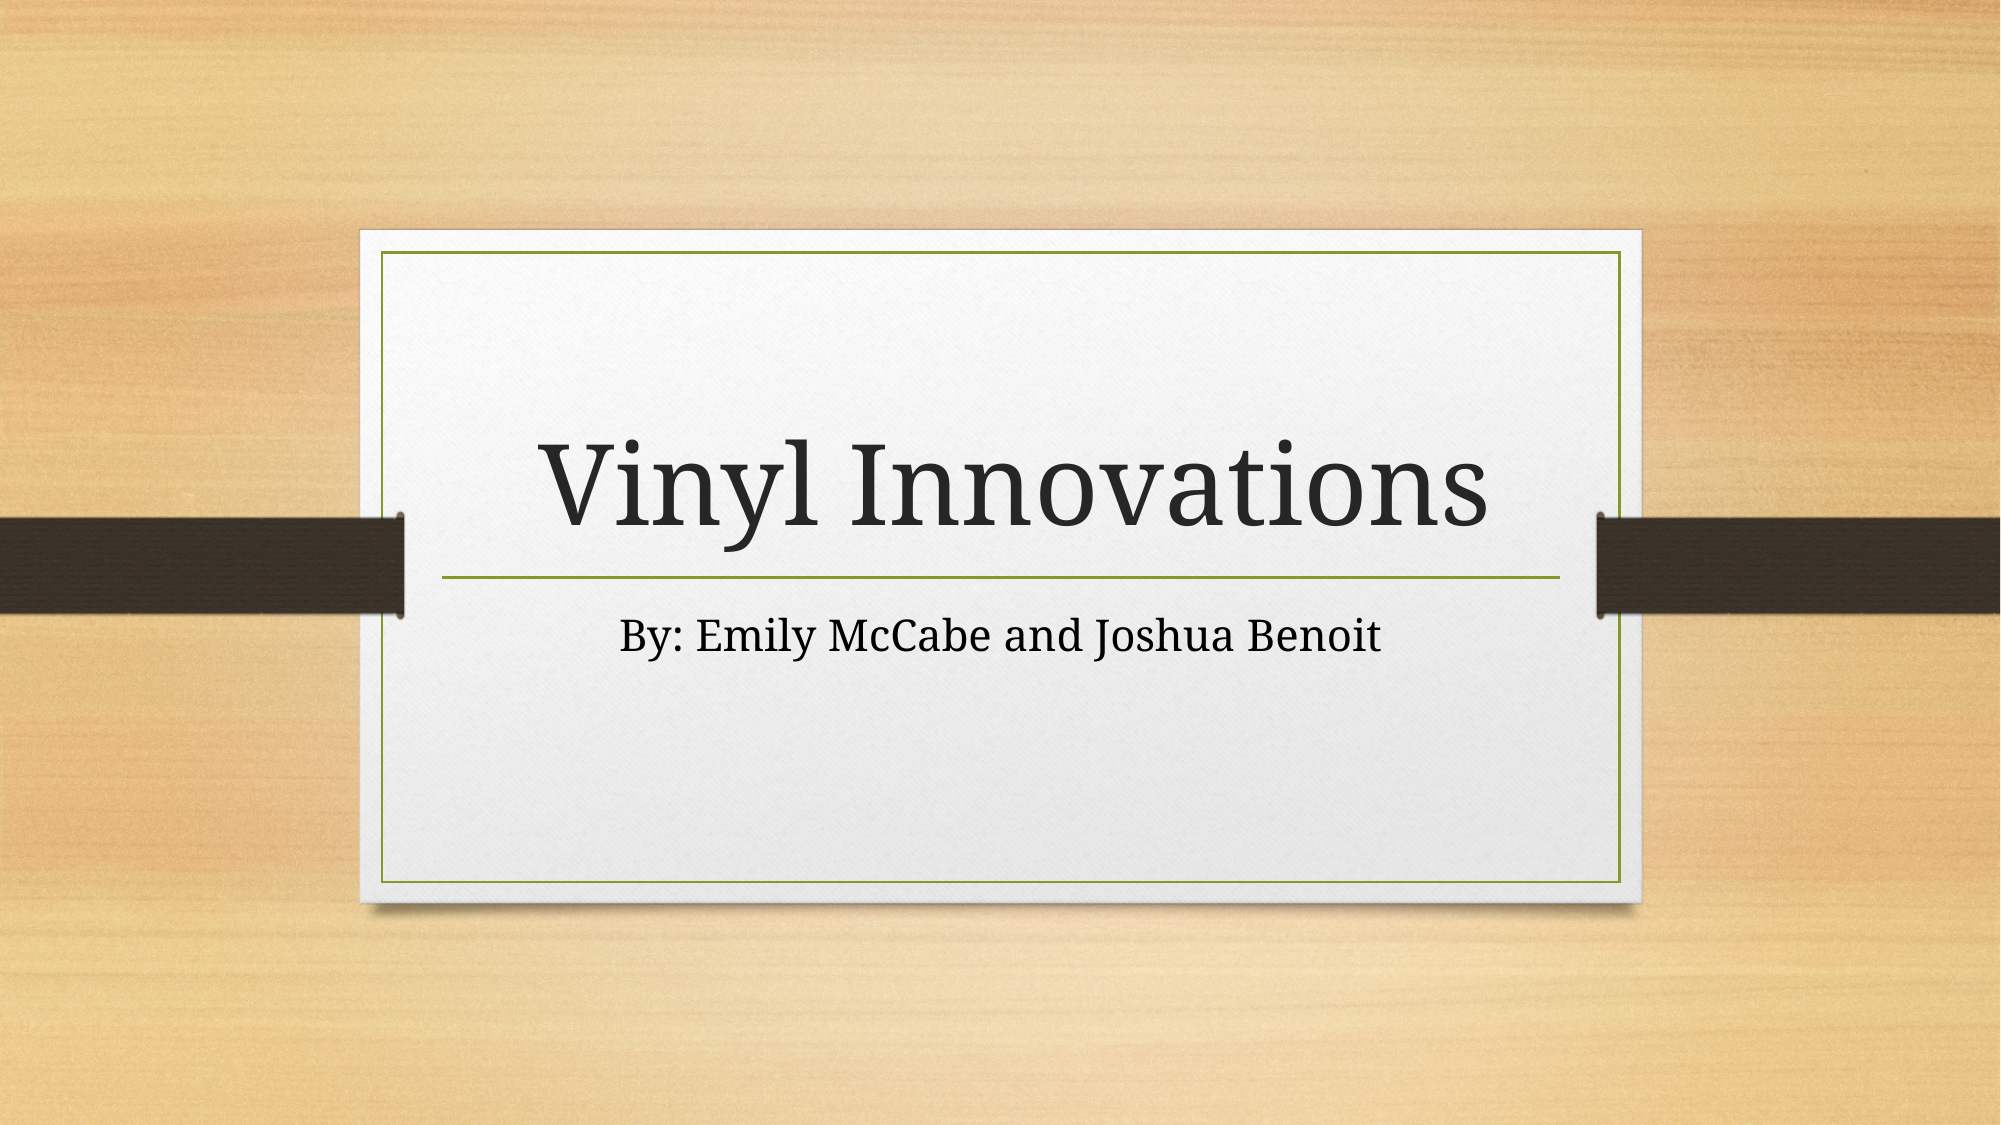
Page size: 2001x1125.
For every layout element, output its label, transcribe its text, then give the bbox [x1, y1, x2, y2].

picture [0, 0, 2001, 1125]
subtitle By: Emily McCabe and Joshua Benoit [441, 600, 1560, 817]
title Vinyl Innovations [441, 306, 1560, 556]
